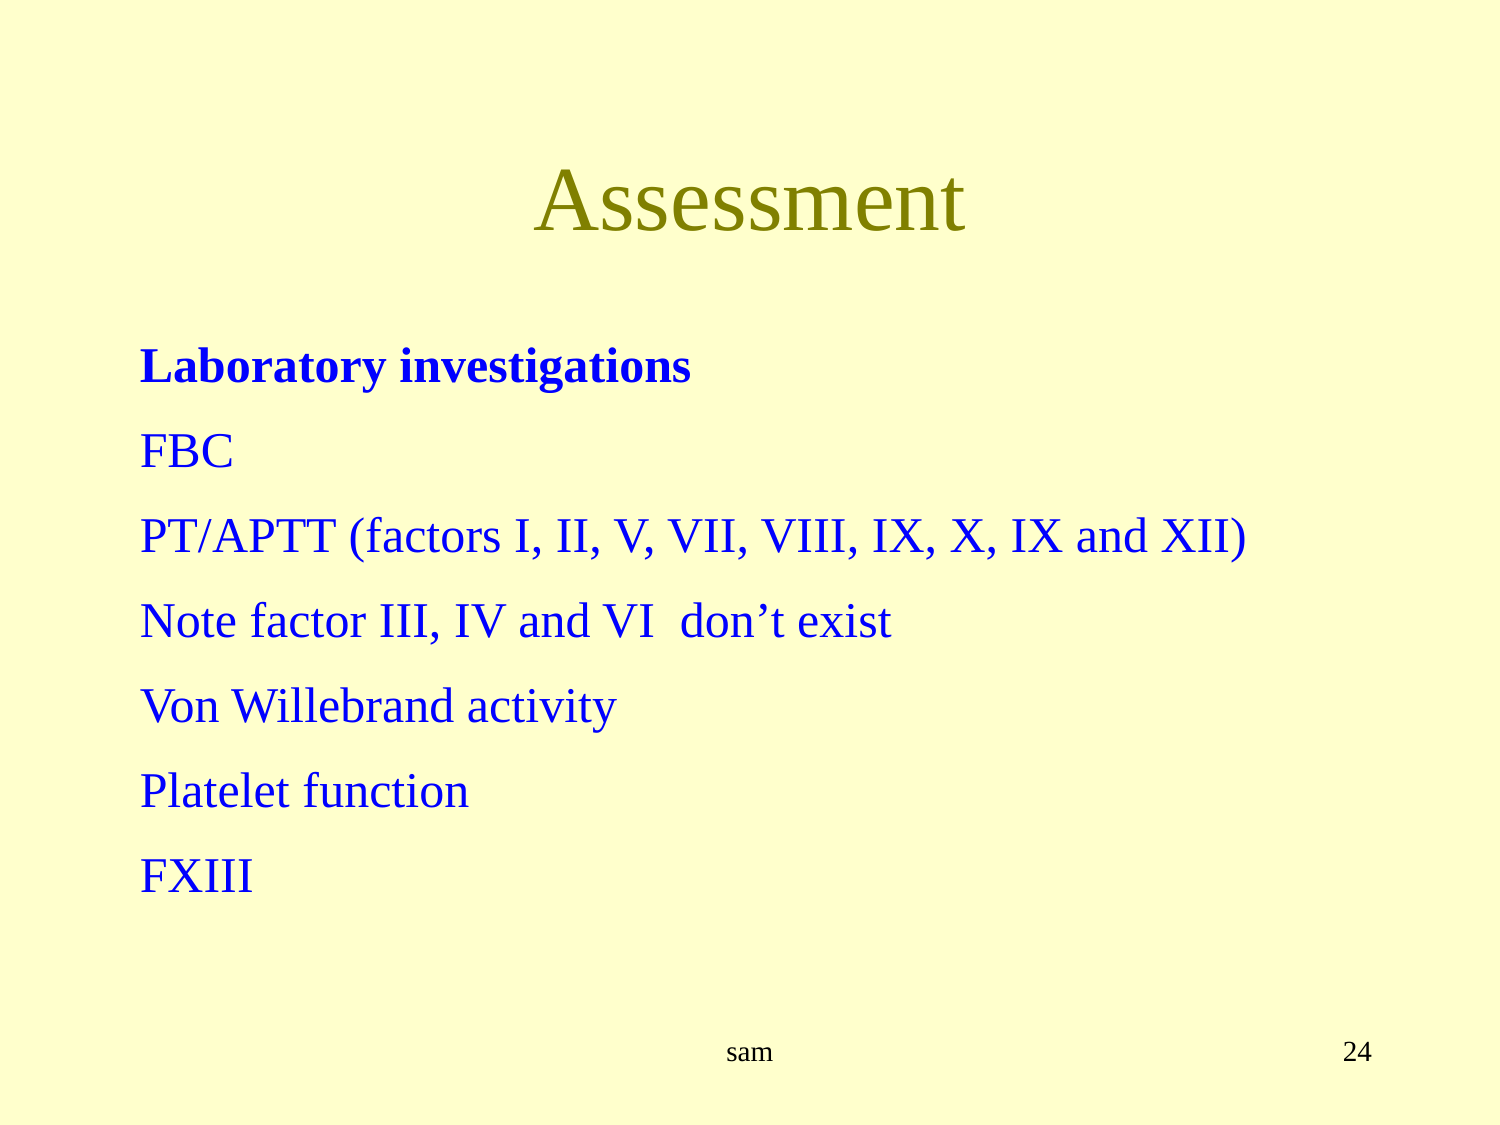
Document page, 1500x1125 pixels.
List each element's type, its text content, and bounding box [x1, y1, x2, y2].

footer sam [512, 1024, 988, 1101]
slide_number 24 [1074, 1024, 1388, 1101]
title Assessment [112, 99, 1388, 288]
text_box Laboratory investigations FBC PT/APTT (factors I, II, V, VII, VIII, IX, X, IX and XII) Note factor III, IV and VI don’t exist Von Willebrand activity Platelet function FXIII [124, 324, 1388, 1125]
